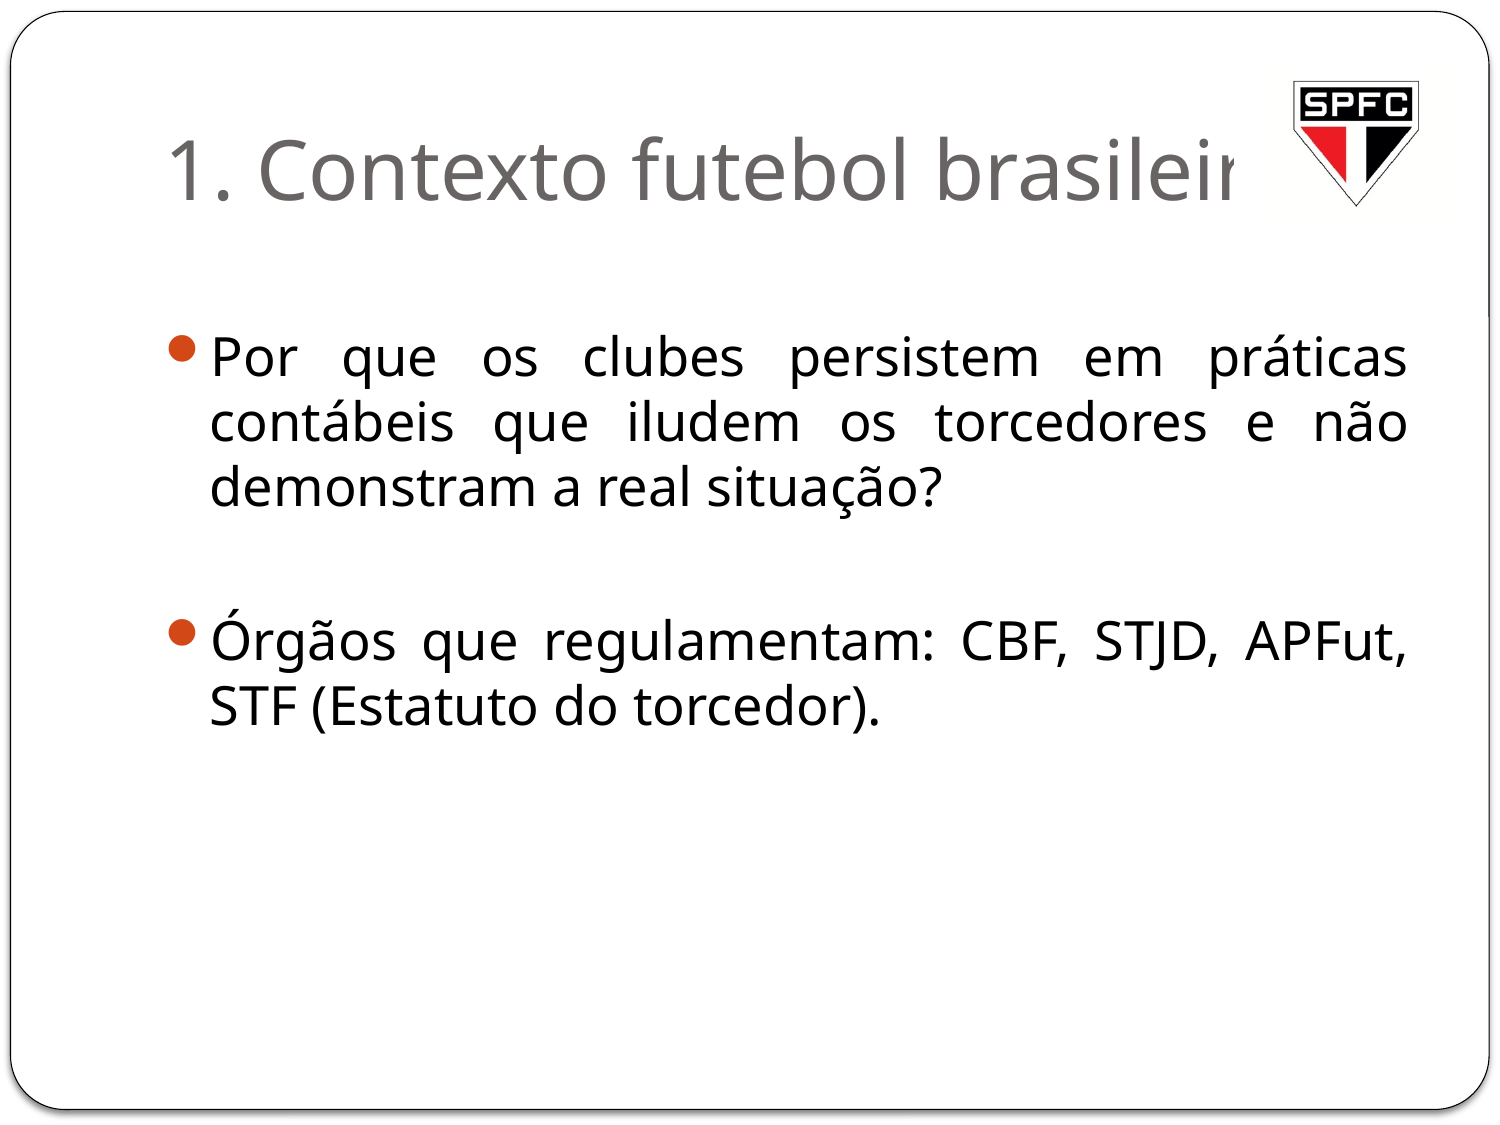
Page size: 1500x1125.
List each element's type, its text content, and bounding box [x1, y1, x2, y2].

picture [1233, 62, 1480, 221]
list Por que os clubes persistem em práticas contábeis que iludem os torcedores e não demonstram a real situação? Órgãos que regulamentam: CBF, STJD, APFut, STF (Estatuto do torcedor). [150, 237, 1425, 988]
title 1. Contexto futebol brasileiro [150, 45, 1425, 233]
